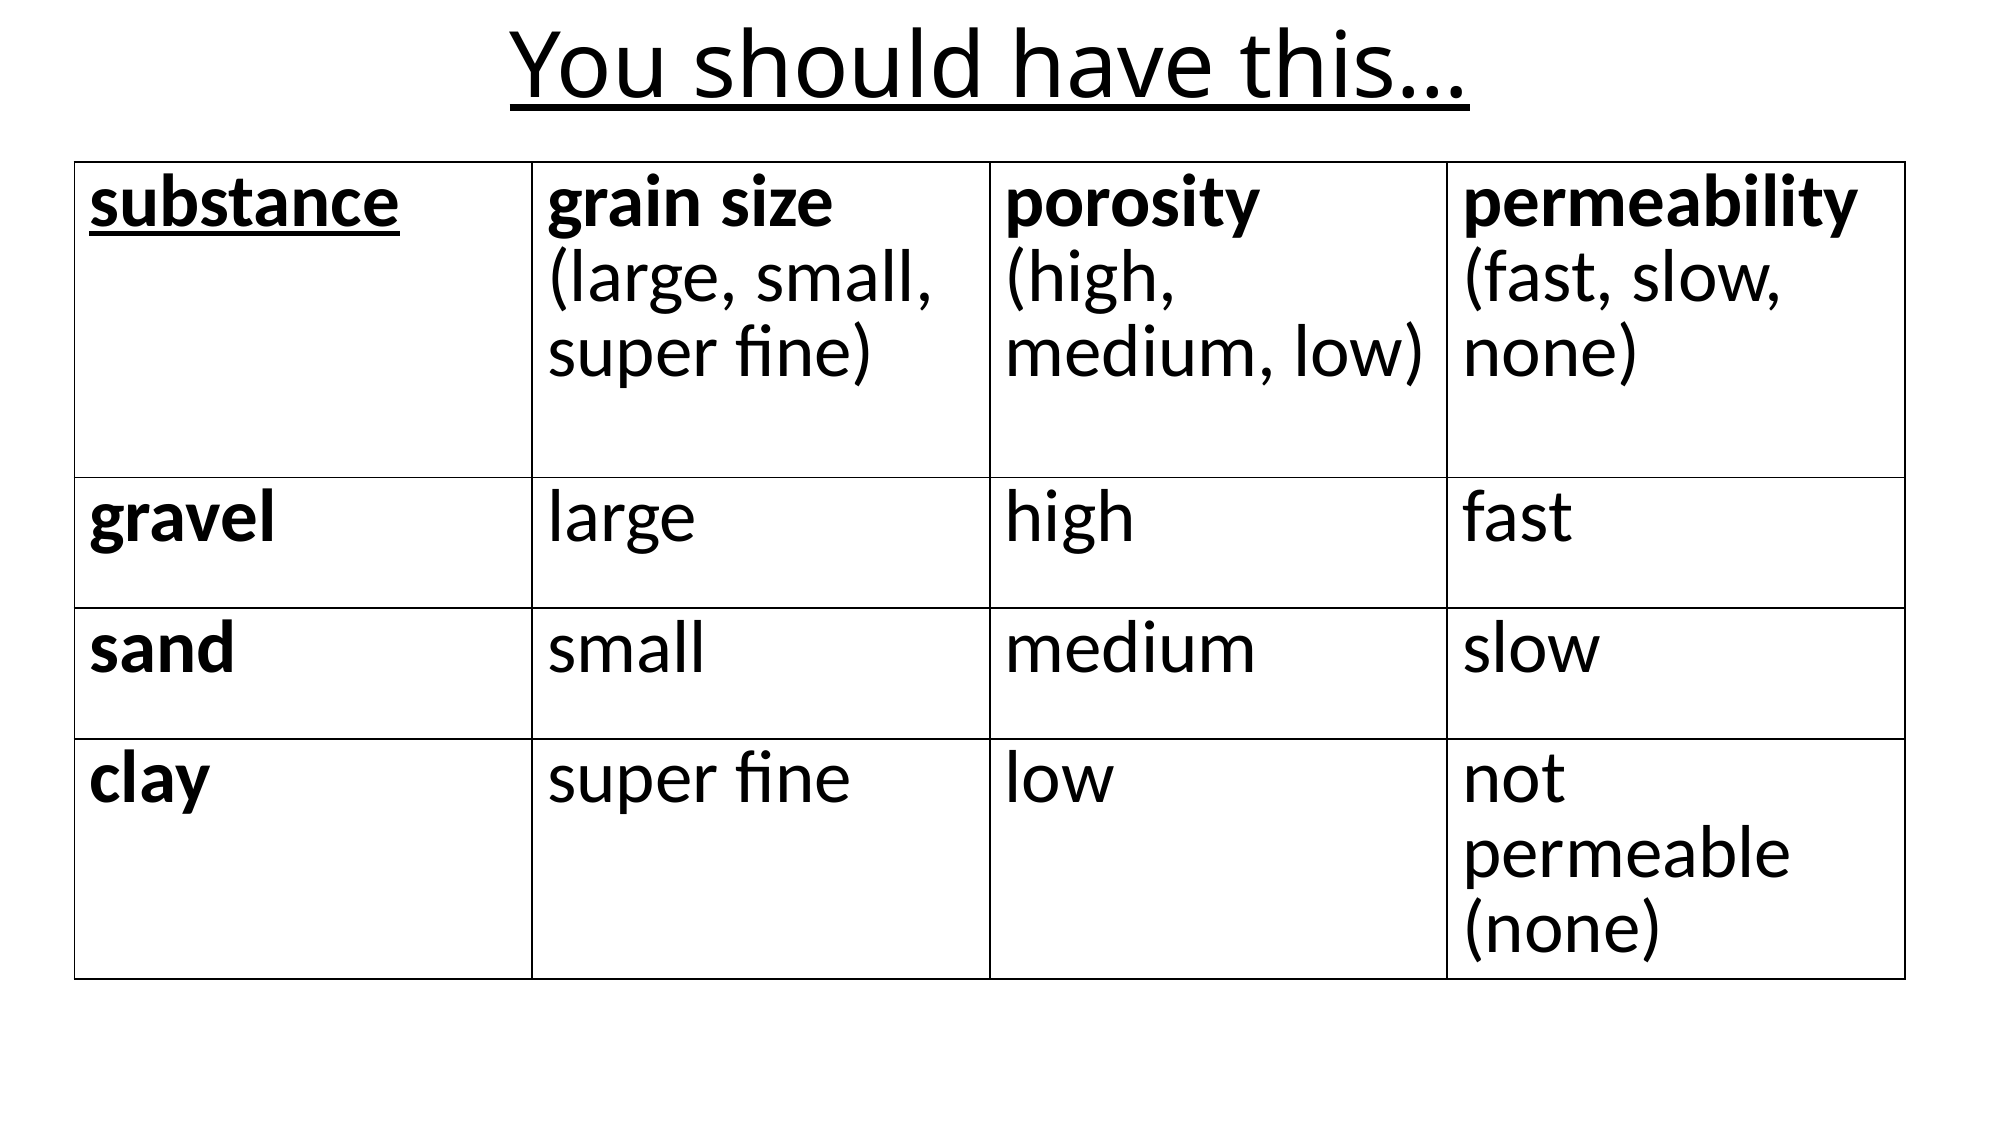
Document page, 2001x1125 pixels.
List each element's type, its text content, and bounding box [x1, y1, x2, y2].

table_cell not permeable (none) [1448, 740, 1904, 978]
table_cell small [533, 609, 989, 738]
table_header grain size (large, small, super fine) [533, 163, 989, 477]
table_cell large [533, 478, 989, 607]
table_cell slow [1448, 609, 1904, 738]
title You should have this… [127, 0, 1853, 161]
table_header substance [75, 163, 531, 477]
table_header porosity (high, medium, low) [991, 163, 1446, 477]
table_cell low [991, 740, 1446, 978]
table_cell medium [991, 609, 1446, 738]
table_header permeability (fast, slow, none) [1448, 163, 1904, 477]
table_cell super fine [533, 740, 989, 978]
table_cell fast [1448, 478, 1904, 607]
table_cell gravel [75, 478, 531, 607]
table_cell high [991, 478, 1446, 607]
table_cell sand [75, 609, 531, 738]
table_cell clay [75, 740, 531, 978]
